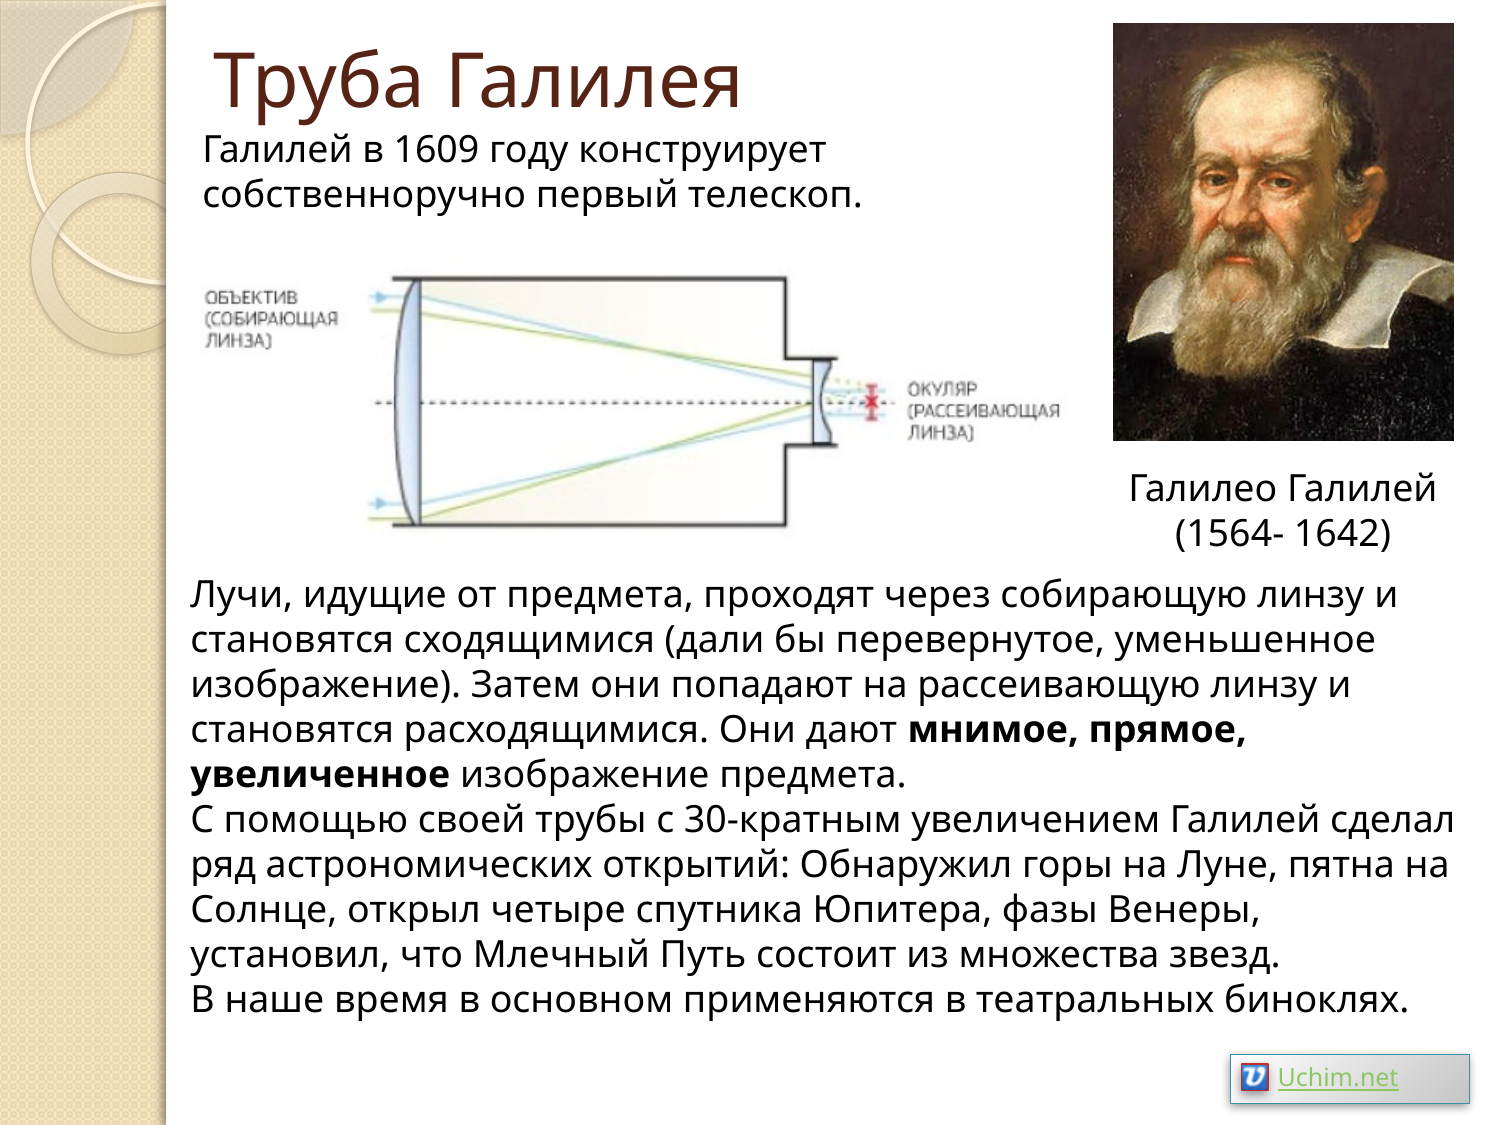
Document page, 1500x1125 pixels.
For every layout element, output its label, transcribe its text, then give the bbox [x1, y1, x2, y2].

text_box Лучи, идущие от предмета, проходят через собирающую линзу и становятся сходящимися (дали бы перевернутое, уменьшенное изображение). Затем они попадают на рассеивающую линзу и становятся расходящимися. Они дают мнимое, прямое, увеличенное изображение предмета. С помощью своей трубы с 30-кратным увеличением Галилей сделал ряд астрономических открытий: Обнаружил горы на Луне, пятна на Солнце, открыл четыре спутника Юпитера, фазы Венеры, установил, что Млечный Путь состоит из множества звезд. В наше время в основном применяются в театральных биноклях. [175, 562, 1477, 1028]
text_box Галилео Галилей (1564- 1642) [1089, 456, 1477, 562]
text_box Галилей в 1609 году конструирует собственноручно первый телескоп. [187, 117, 1067, 222]
picture [1113, 23, 1454, 441]
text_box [1230, 1054, 1470, 1101]
title Труба Галилея [199, 23, 786, 117]
picture [198, 257, 1067, 552]
